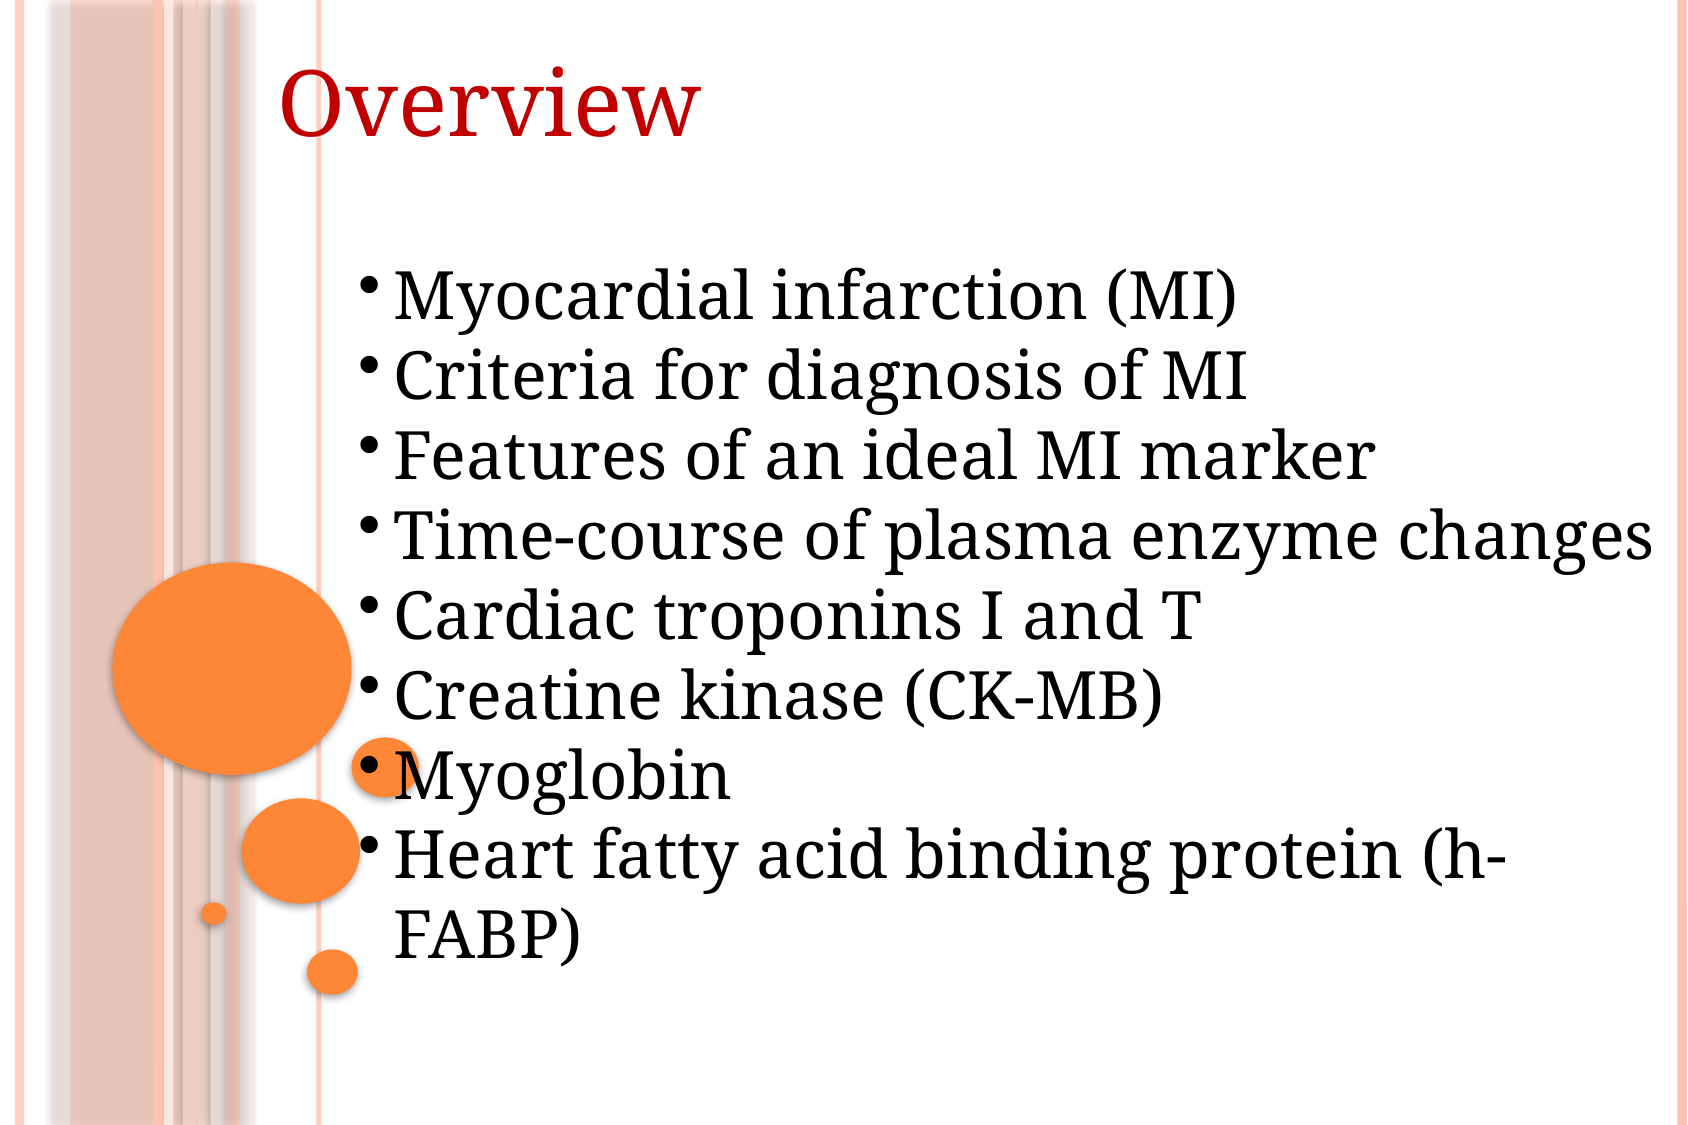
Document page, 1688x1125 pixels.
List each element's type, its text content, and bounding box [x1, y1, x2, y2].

text_box Overview [262, 37, 1644, 163]
text_box [260, 602, 343, 688]
text_box Myocardial infarction (MI) Criteria for diagnosis of MI Features of an ideal MI marker Time-course of plasma enzyme changes Cardiac troponins I and T Creatine kinase (CK-MB) Myoglobin Heart fatty acid binding protein (h-FABP) [343, 245, 1682, 1060]
